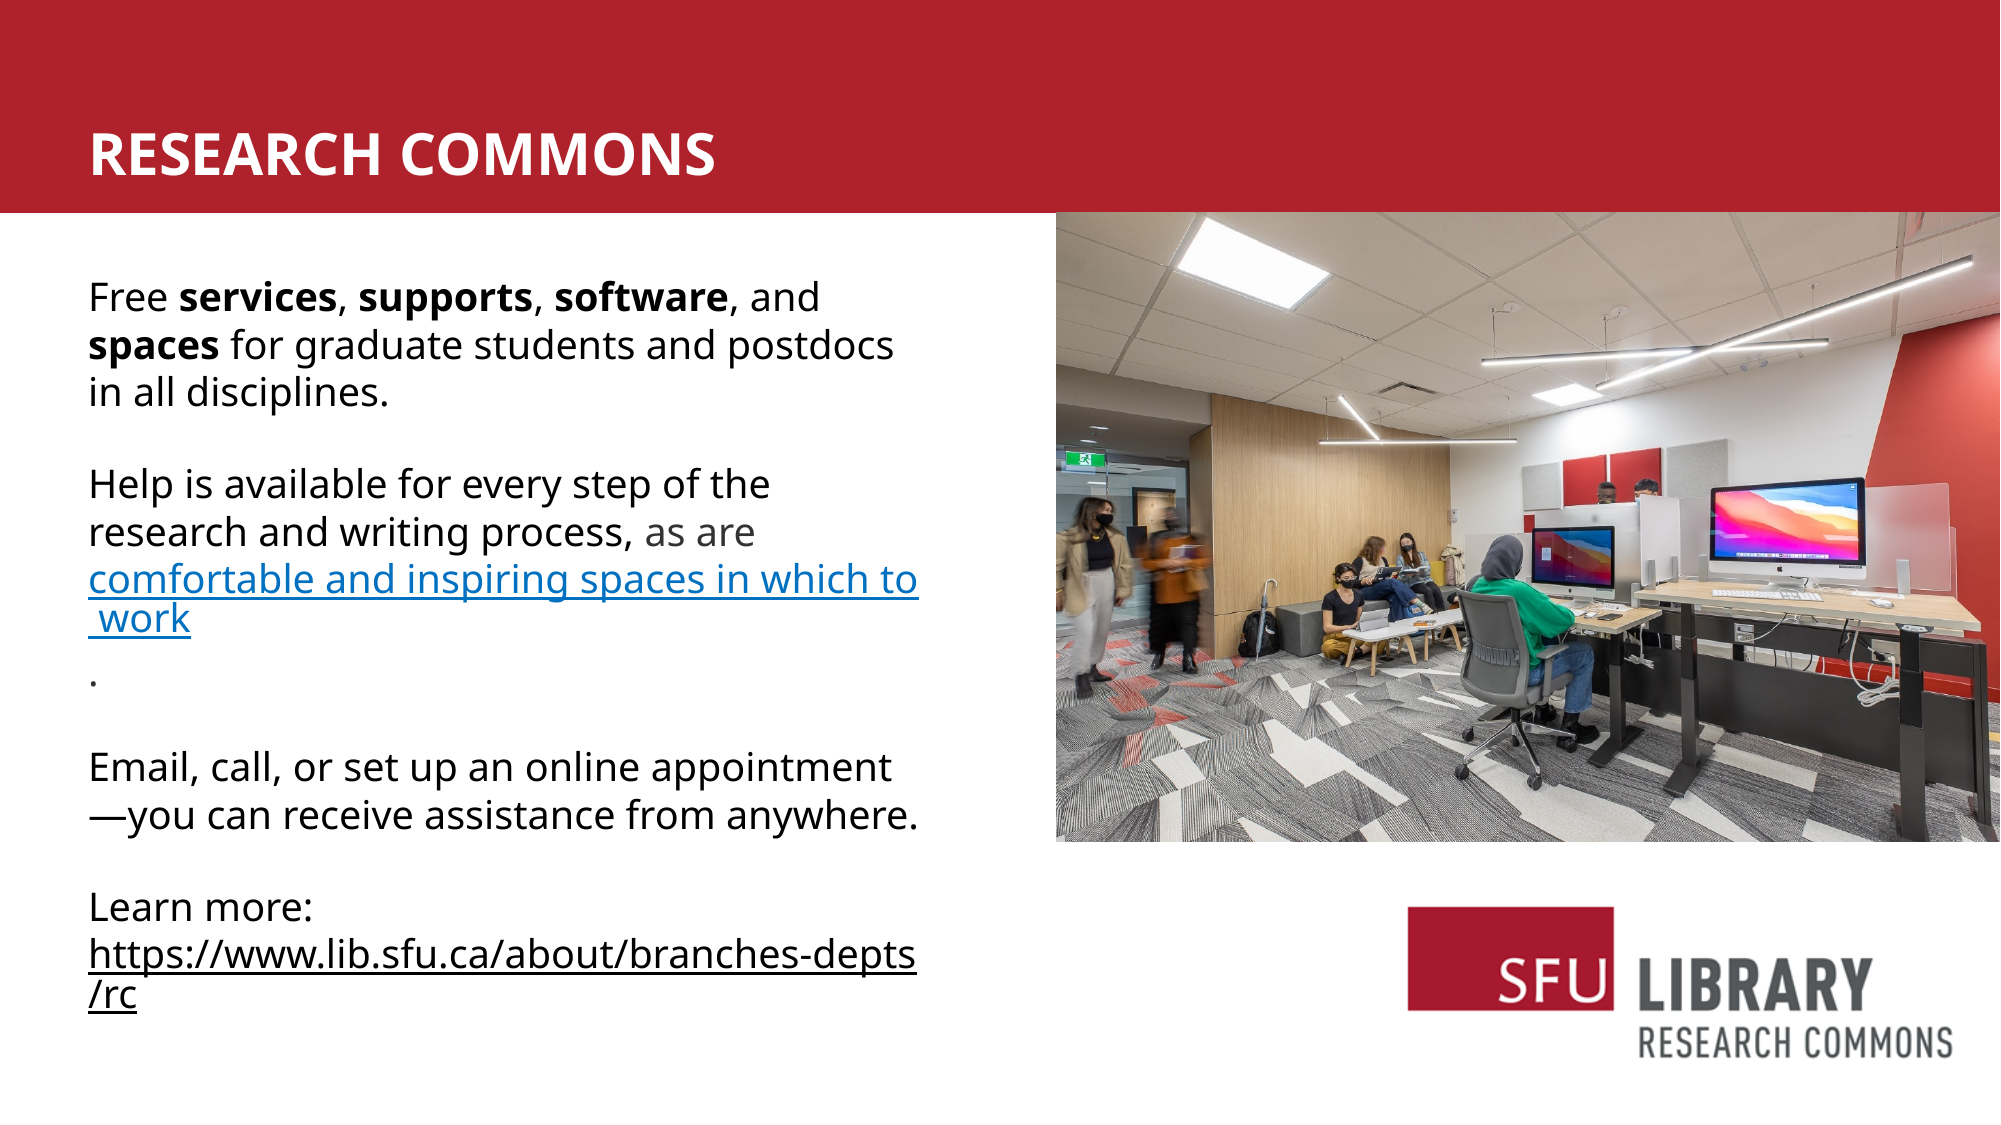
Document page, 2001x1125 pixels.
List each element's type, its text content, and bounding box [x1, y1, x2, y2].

list Free services, supports, software, and spaces for graduate students and postdocs in all disciplines. Help is available for every step of the research and writing process, as are comfortable and inspiring spaces in which to work. Email, call, or set up an online appointment—you can receive assistance from anywhere. Learn more: https://www.lib.sfu.ca/about/branches-depts/rc Contact: research-commons@sfu.ca [68, 252, 943, 1000]
picture [0, 0, 2000, 842]
picture [1407, 906, 1954, 1060]
